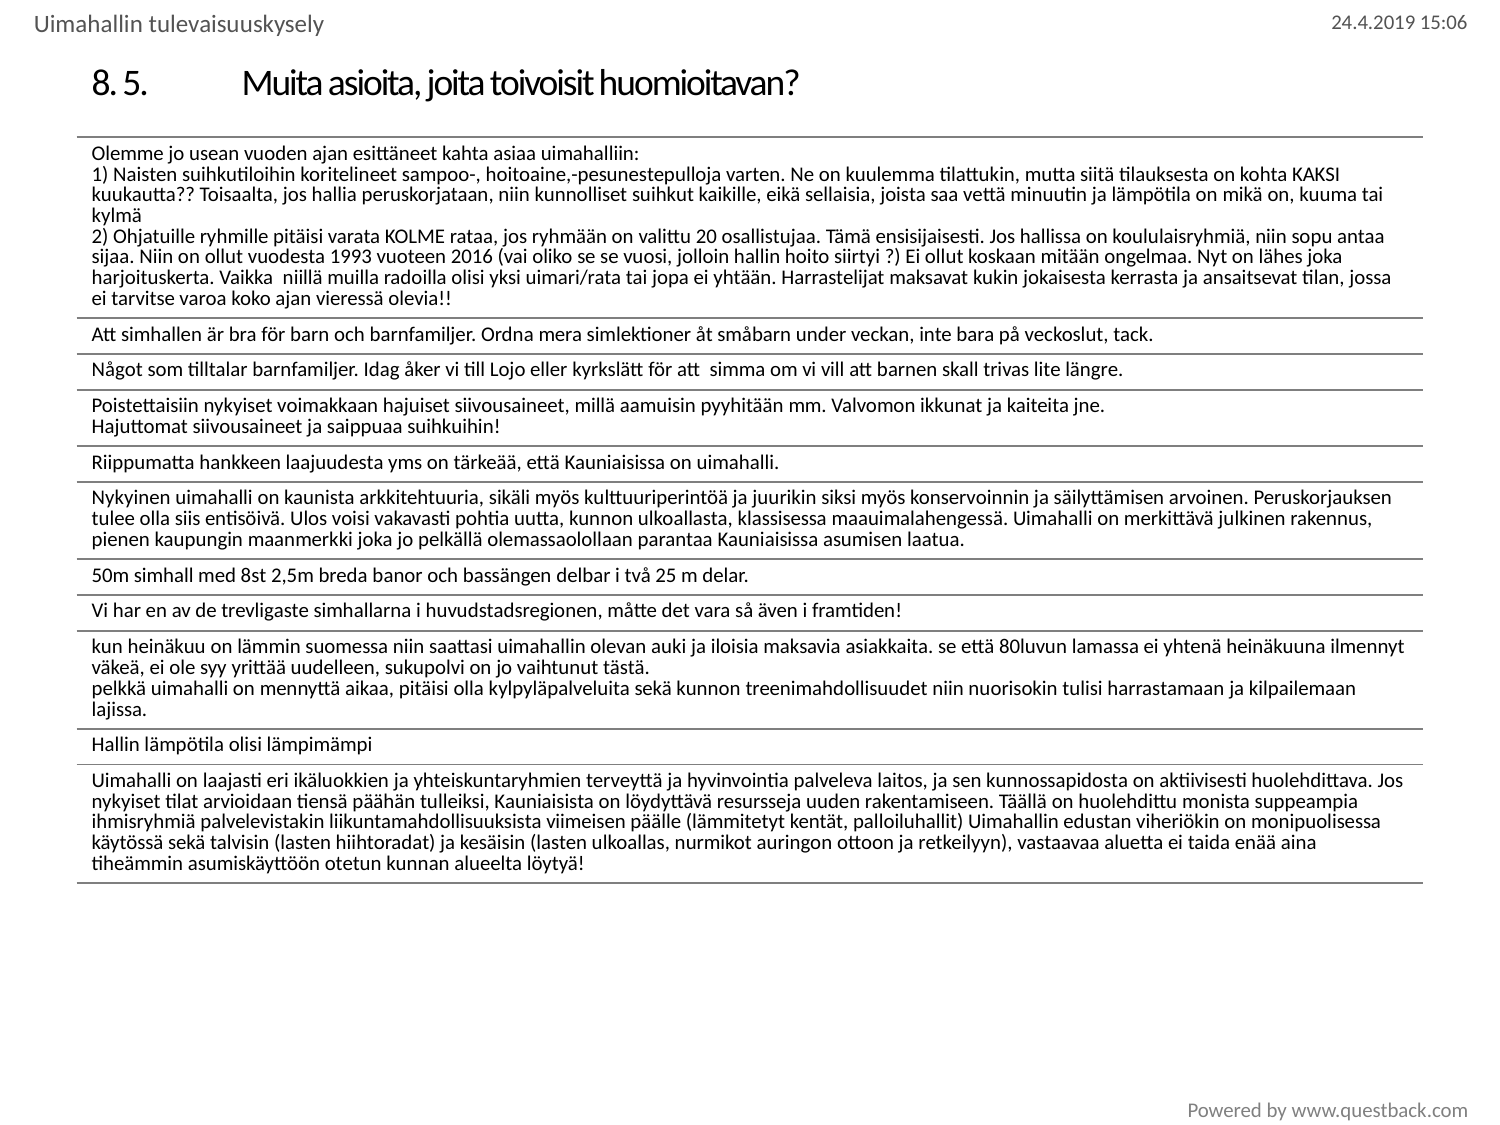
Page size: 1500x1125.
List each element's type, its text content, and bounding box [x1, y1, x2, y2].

table_cell Hallin lämpötila olisi lämpimämpi [77, 730, 1423, 764]
table_cell Poistettaisiin nykyiset voimakkaan hajuiset siivousaineet, millä aamuisin pyyhitään mm. Valvomon ikkunat ja kaiteita jne. Hajuttomat siivousaineet ja saippuaa suihkuihin! [77, 391, 1423, 445]
list Uimahallin tulevaisuuskysely [0, 0, 1500, 38]
table_cell Att simhallen är bra för barn och barnfamiljer. Ordna mera simlektioner åt småbarn under veckan, inte bara på veckoslut, tack. [77, 319, 1423, 353]
title 8. 5. Muita asioita, joita toivoisit huomioitavan? [76, 38, 1427, 126]
table_cell kun heinäkuu on lämmin suomessa niin saattasi uimahallin olevan auki ja iloisia maksavia asiakkaita. se että 80luvun lamassa ei yhtenä heinäkuuna ilmennyt väkeä, ei ole syy yrittää uudelleen, sukupolvi on jo vaihtunut tästä. pelkkä uimahalli on mennyttä aikaa, pitäisi olla kylpyläpalveluita sekä kunnon treenimahdollisuudet niin nuorisokin tulisi harrastamaan ja kilpailemaan lajissa. [77, 632, 1423, 728]
table_cell 50m simhall med 8st 2,5m breda banor och bassängen delbar i två 25 m delar. [77, 560, 1423, 594]
table_cell Uimahalli on laajasti eri ikäluokkien ja yhteiskuntaryhmien terveyttä ja hyvinvointia palveleva laitos, ja sen kunnossapidosta on aktiivisesti huolehdittava. Jos nykyiset tilat arvioidaan tiensä päähän tulleiksi, Kauniaisista on löydyttävä resursseja uuden rakentamiseen. Täällä on huolehdittu monista suppeampia ihmisryhmiä palvelevistakin liikuntamahdollisuuksista viimeisen päälle (lämmitetyt kentät, palloiluhallit) Uimahallin edustan viheriökin on monipuolisessa käytössä sekä talvisin (lasten hiihtoradat) ja kesäisin (lasten ulkoallas, nurmikot auringon ottoon ja retkeilyyn), vastaavaa aluetta ei taida enää aina tiheämmin asumiskäyttöön otetun kunnan alueelta löytyä! [77, 765, 1423, 882]
table_cell Något som tilltalar barnfamiljer. Idag åker vi till Lojo eller kyrkslätt för att simma om vi vill att barnen skall trivas lite längre. [77, 355, 1423, 389]
table_cell Riippumatta hankkeen laajuudesta yms on tärkeää, että Kauniaisissa on uimahalli. [77, 447, 1423, 481]
table_cell Nykyinen uimahalli on kaunista arkkitehtuuria, sikäli myös kulttuuriperintöä ja juurikin siksi myös konservoinnin ja säilyttämisen arvoinen. Peruskorjauksen tulee olla siis entisöivä. Ulos voisi vakavasti pohtia uutta, kunnon ulkoallasta, klassisessa maauimalahengessä. Uimahalli on merkittävä julkinen rakennus, pienen kaupungin maanmerkki joka jo pelkällä olemassaolollaan parantaa Kauniaisissa asumisen laatua. [77, 483, 1423, 558]
table_header Olemme jo usean vuoden ajan esittäneet kahta asiaa uimahalliin: 1) Naisten suihkutiloihin koritelineet sampoo-, hoitoaine,-pesunestepulloja varten. Ne on kuulemma tilattukin, mutta siitä tilauksesta on kohta KAKSI kuukautta?? Toisaalta, jos hallia peruskorjataan, niin kunnolliset suihkut kaikille, eikä sellaisia, joista saa vettä minuutin ja lämpötila on mikä on, kuuma tai kylmä 2) Ohjatuille ryhmille pitäisi varata KOLME rataa, jos ryhmään on valittu 20 osallistujaa. Tämä ensisijaisesti. Jos hallissa on koululaisryhmiä, niin sopu antaa sijaa. Niin on ollut vuodesta 1993 vuoteen 2016 (vai oliko se se vuosi, jolloin hallin hoito siirtyi ?) Ei ollut koskaan mitään ongelmaa. Nyt on lähes joka harjoituskerta. Vaikka niillä muilla radoilla olisi yksi uimari/rata tai jopa ei yhtään. Harrastelijat maksavat kukin jokaisesta kerrasta ja ansaitsevat tilan, jossa ei tarvitse varoa koko ajan vieressä olevia!! [77, 138, 1423, 317]
table_cell Vi har en av de trevligaste simhallarna i huvudstadsregionen, måtte det vara så även i framtiden! [77, 596, 1423, 630]
